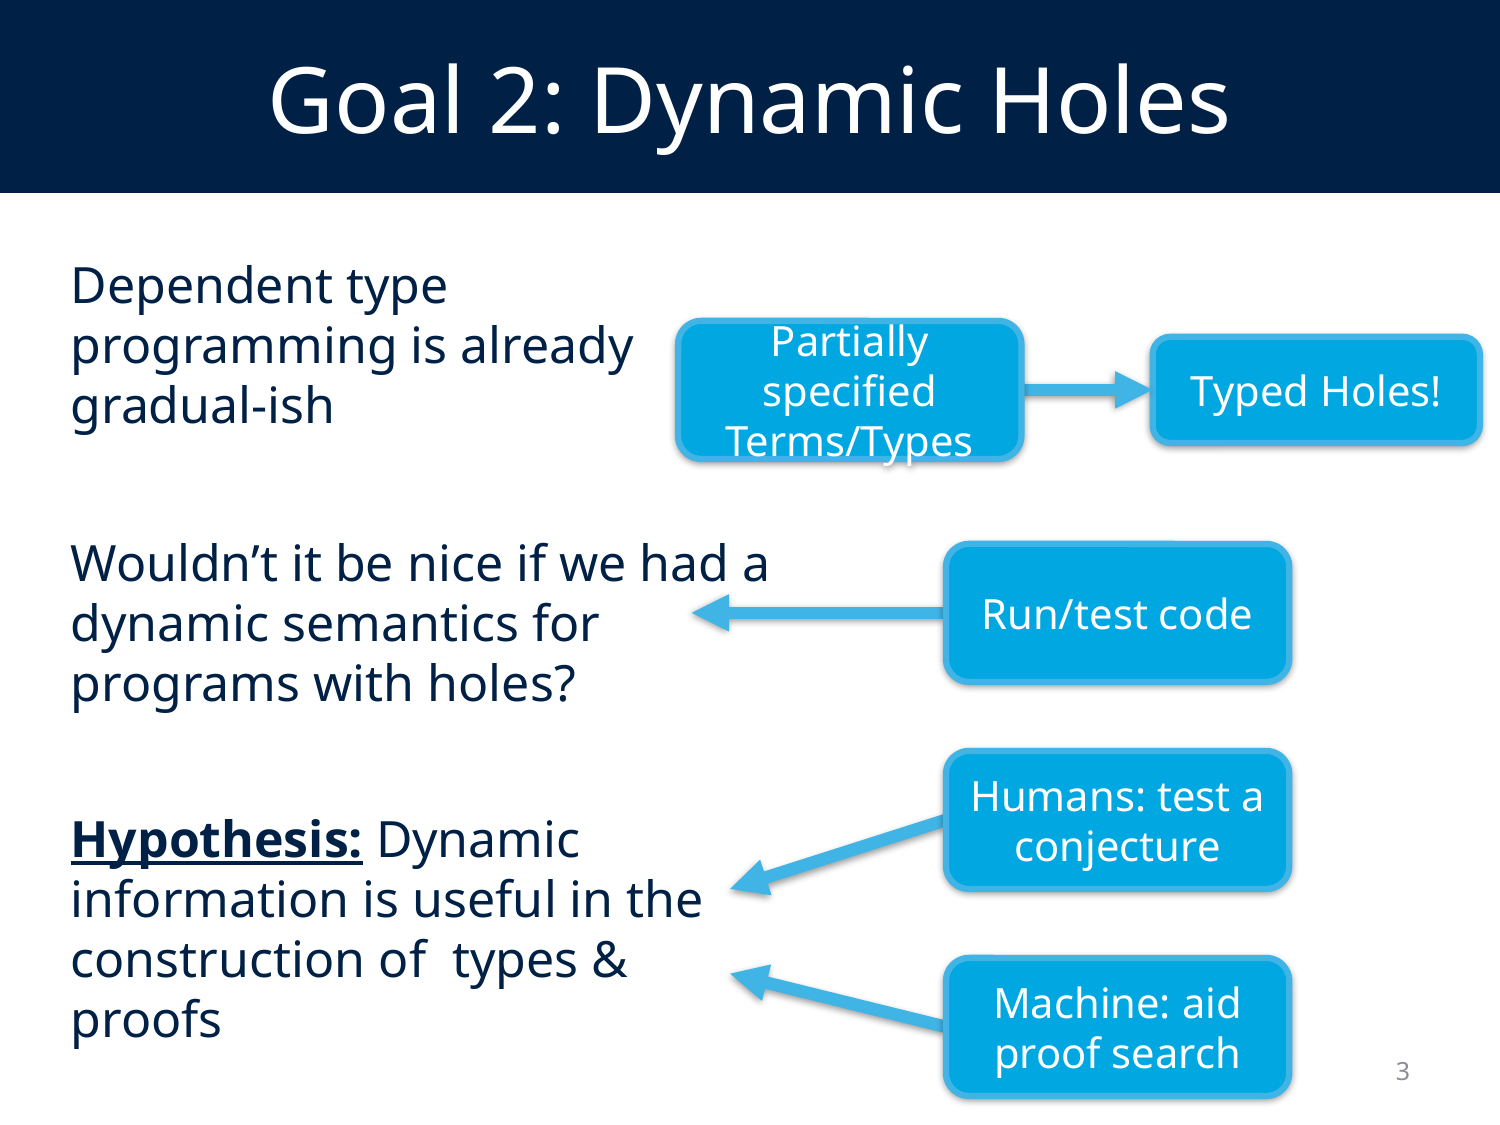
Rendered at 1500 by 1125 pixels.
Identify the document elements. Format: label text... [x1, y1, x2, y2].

text_box Machine: aid proof search [942, 954, 1293, 1100]
text_box Typed Holes! [1149, 333, 1484, 447]
text_box Wouldn’t it be nice if we had a dynamic semantics for programs with holes? [55, 524, 806, 719]
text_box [729, 750, 1290, 890]
text_box Hypothesis: Dynamic information is useful in the construction of types & proofs [55, 800, 806, 1055]
text_box Dependent type programming is already gradual-ish [55, 246, 787, 524]
text_box Run/test code [942, 540, 1293, 686]
slide_number 3 [1280, 1042, 1425, 1103]
title Goal 2: Dynamic Holes [0, 0, 1500, 193]
text_box Partially specified Terms/Types [674, 317, 1025, 463]
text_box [729, 973, 947, 1028]
